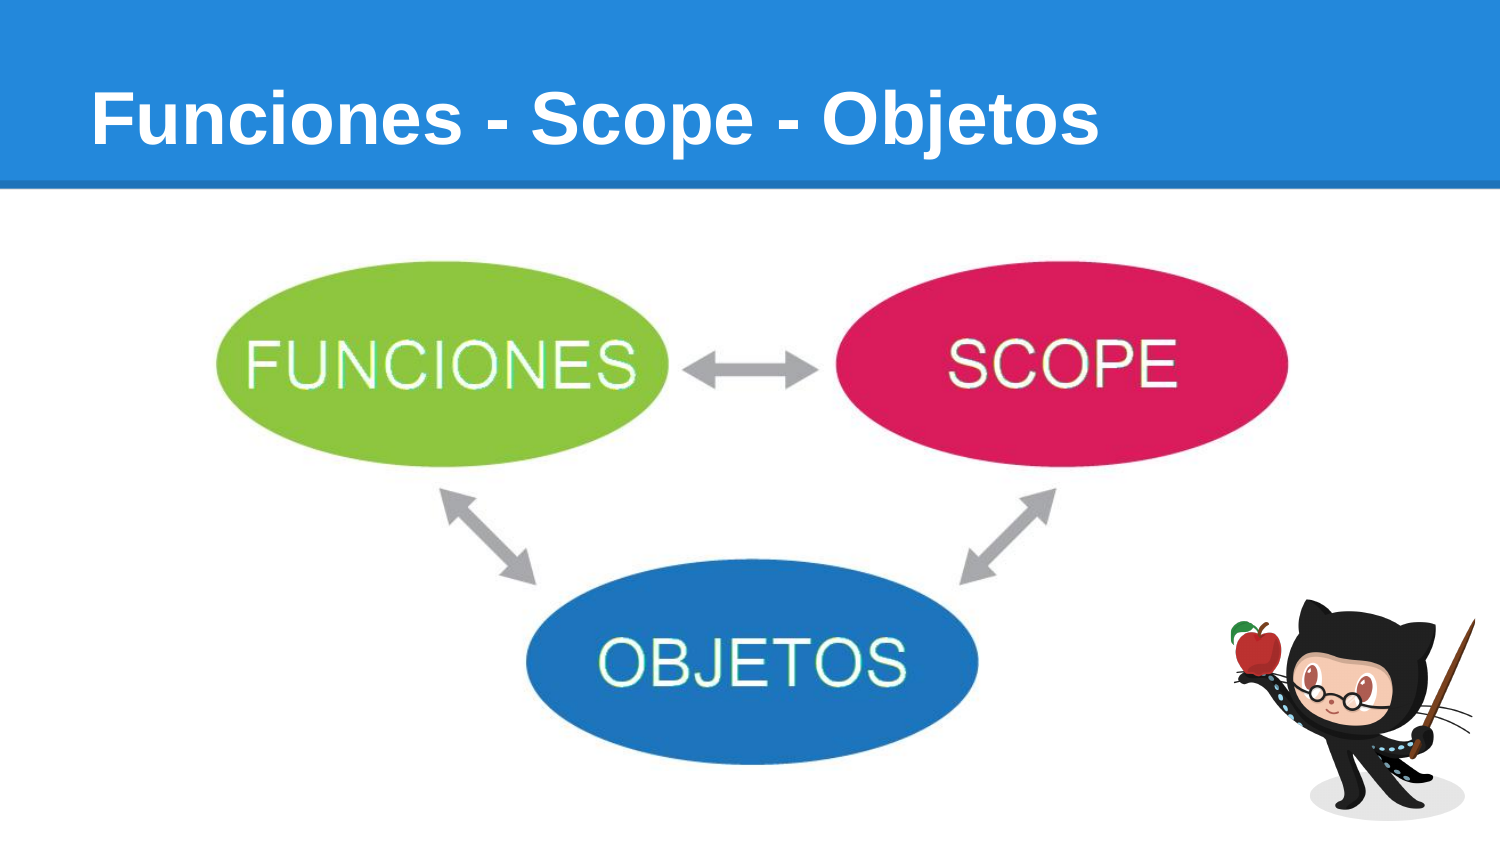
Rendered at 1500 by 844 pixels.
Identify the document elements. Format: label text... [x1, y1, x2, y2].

picture [207, 254, 1476, 822]
title Funciones - Scope - Objetos [75, 33, 1425, 175]
